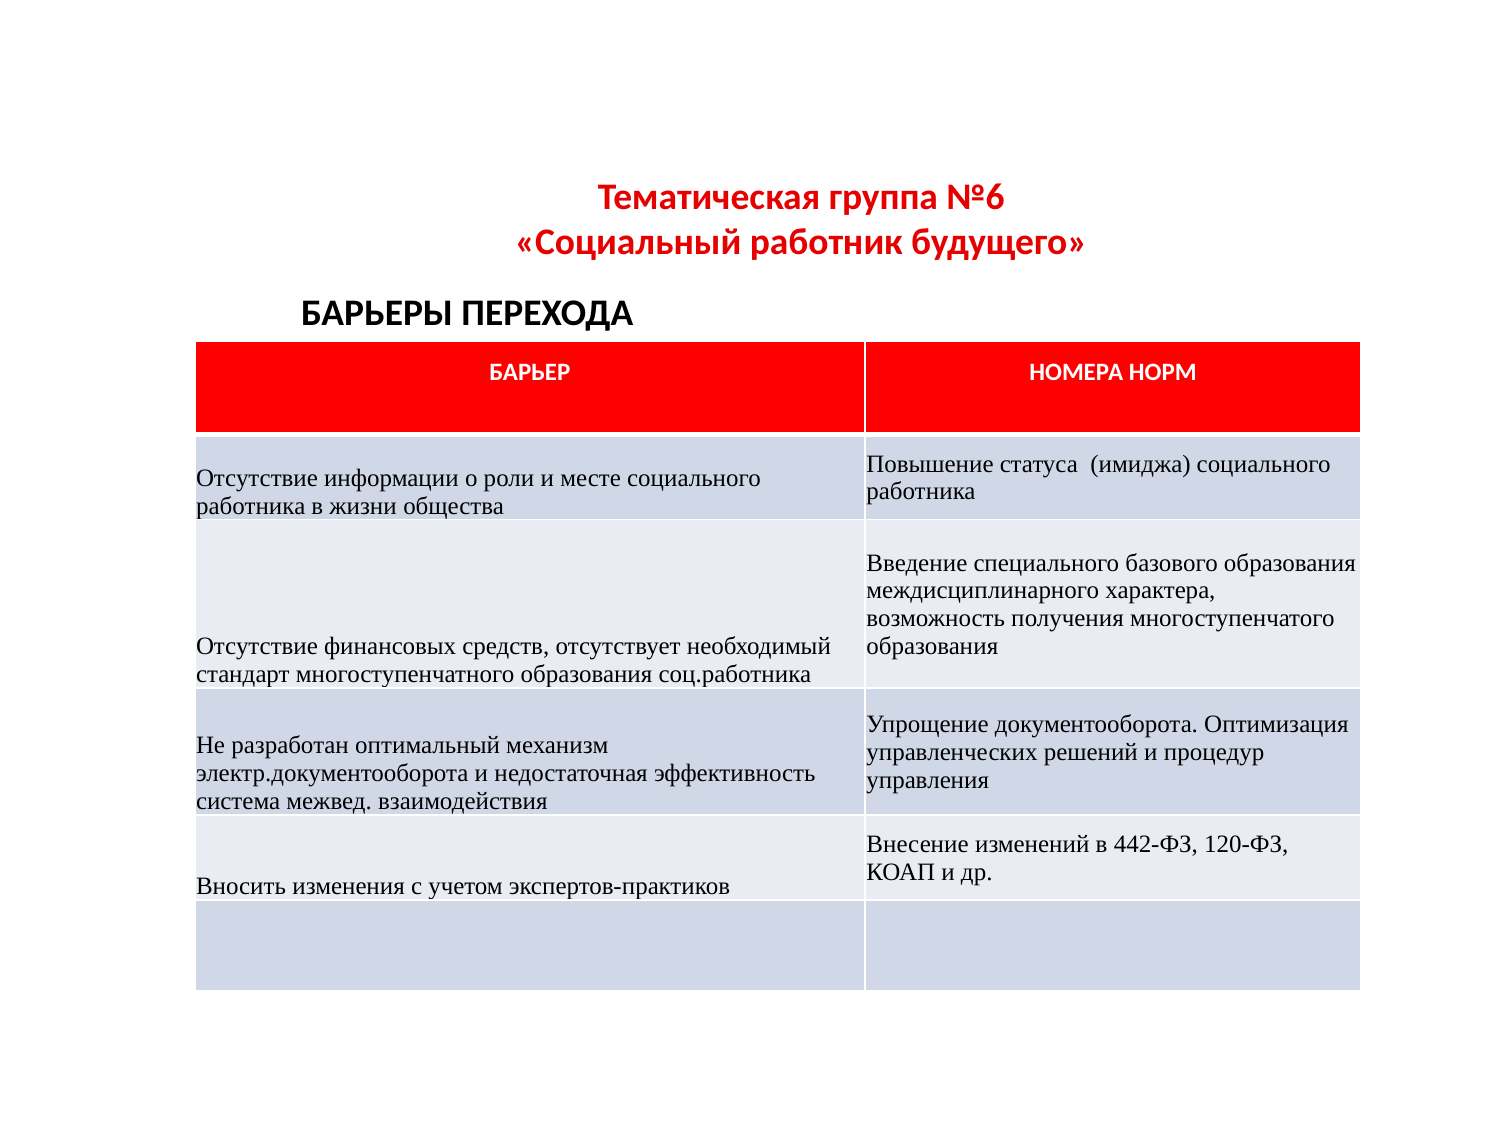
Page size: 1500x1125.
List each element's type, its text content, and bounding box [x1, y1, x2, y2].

text_box Тематическая группа №6 «Социальный работник будущего» [242, 153, 1362, 281]
table_cell Отсутствие информации о роли и месте социального работника в жизни общества [196, 437, 864, 519]
table_cell Вносить изменения с учетом экспертов-практиков [196, 816, 864, 899]
table_cell Повышение статуса (имиджа) социального работника [866, 437, 1360, 519]
table_header БАРЬЕР [196, 342, 864, 432]
text_box БАРЬЕРЫ ПЕРЕХОДА [286, 281, 649, 340]
table_cell Отсутствие финансовых средств, отсутствует необходимый стандарт многоступенчатного образования соц.работника [196, 520, 864, 687]
table_cell [196, 901, 864, 990]
table_header НОМЕРА НОРМ [866, 342, 1360, 432]
table_cell Внесение изменений в 442-ФЗ, 120-ФЗ, КОАП и др. [866, 816, 1360, 899]
table_cell [866, 901, 1360, 990]
table_cell Упрощение документооборота. Оптимизация управленческих решений и процедур управления [866, 689, 1360, 814]
table_cell Введение специального базового образования междисциплинарного характера, возможность получения многоступенчатого образования [866, 520, 1360, 687]
table_cell Не разработан оптимальный механизм электр.документооборота и недостаточная эффективность система межвед. взаимодействия [196, 689, 864, 814]
